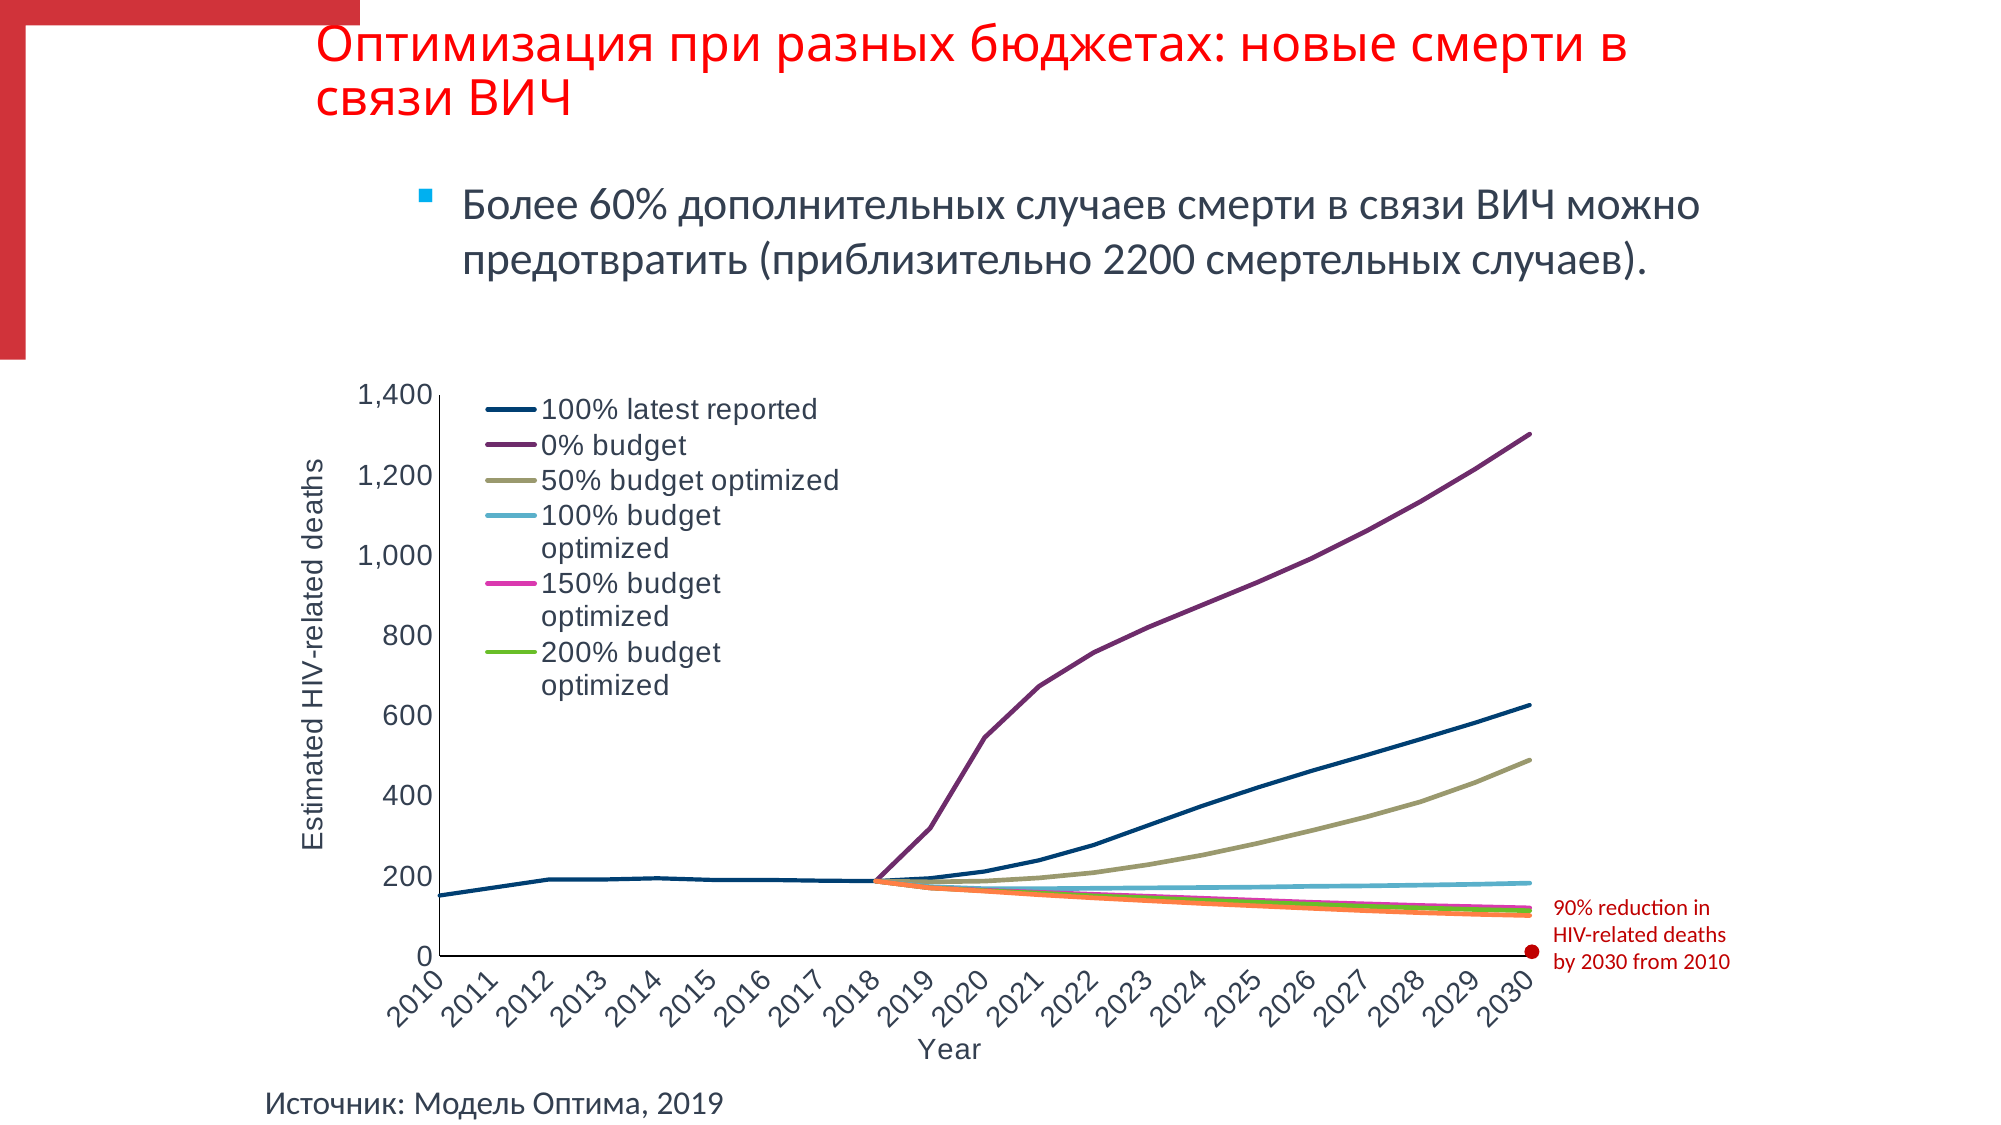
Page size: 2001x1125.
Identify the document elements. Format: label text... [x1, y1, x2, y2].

title Оптимизация при разных бюджетах: новые смерти в связи ВИЧ [300, 38, 1785, 106]
text_box [0, 0, 360, 360]
chart [274, 361, 1592, 1075]
text_box Источник: Модель Оптима, 2019 [250, 1074, 960, 1125]
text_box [1525, 884, 1759, 984]
text_box Более 60% дополнительных случаев смерти в связи ВИЧ можно предотвратить (приблизительно 2200 смертельных случаев). [325, 166, 1785, 347]
